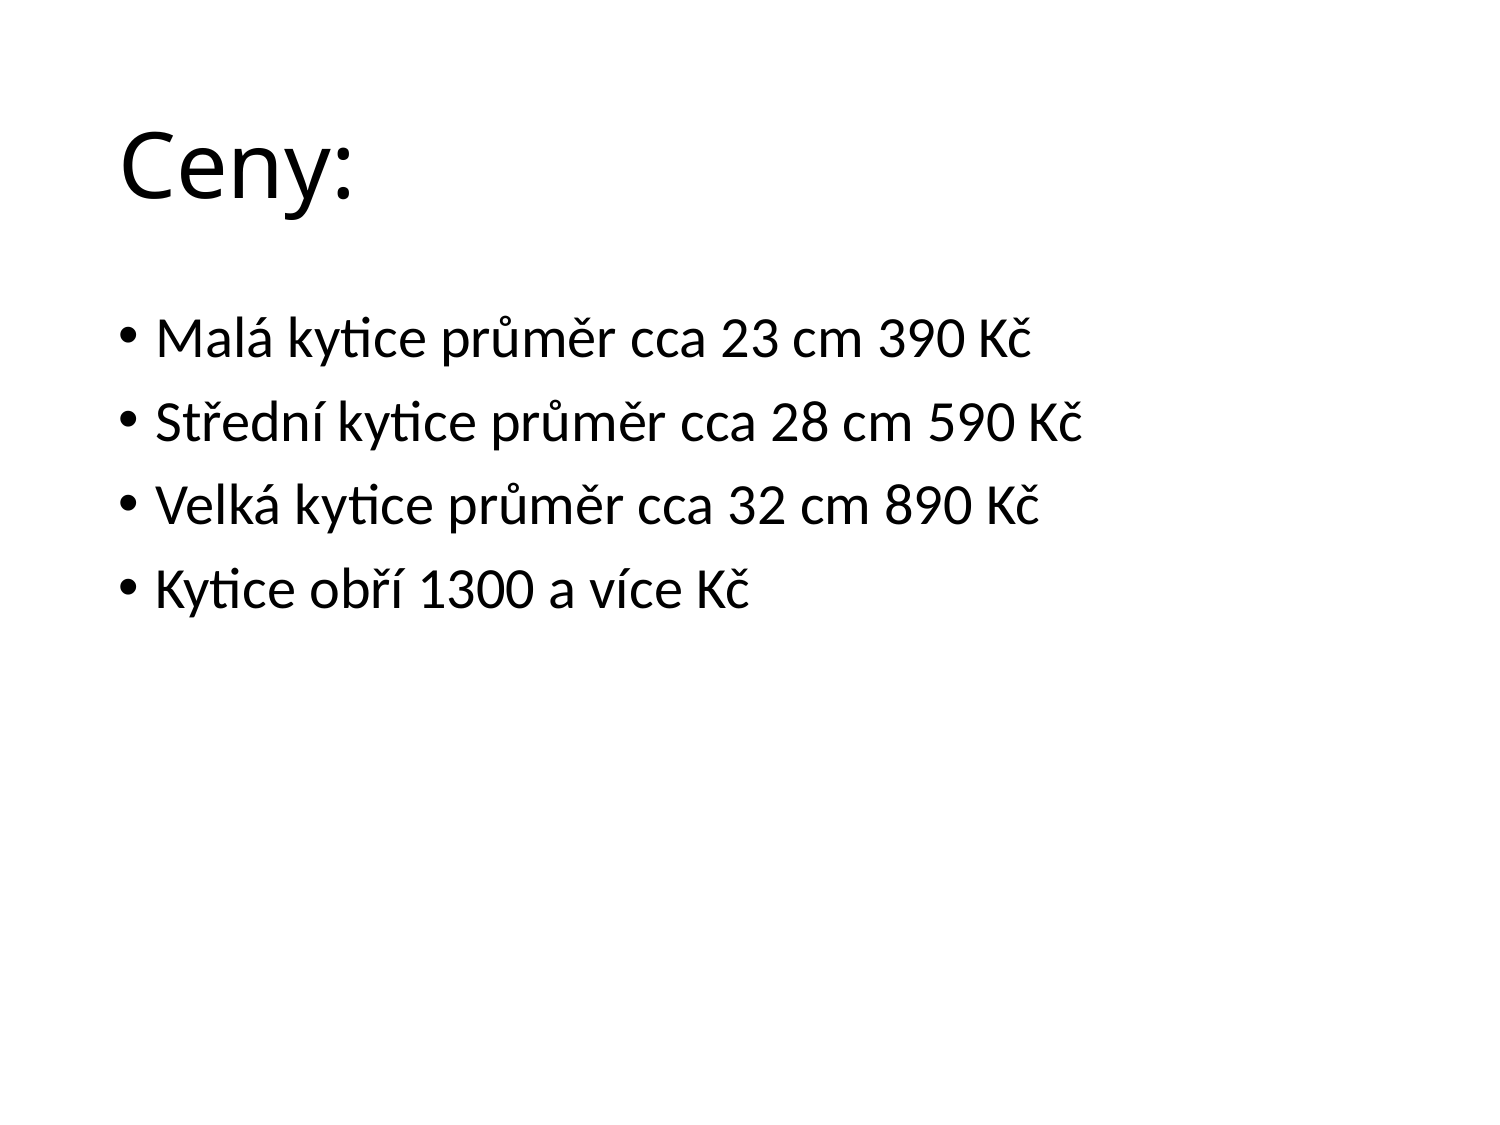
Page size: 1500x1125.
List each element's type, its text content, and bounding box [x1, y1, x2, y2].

title Ceny: [103, 59, 1397, 278]
list Malá kytice průměr cca 23 cm 390 Kč Střední kytice průměr cca 28 cm 590 Kč Velká kytice průměr cca 32 cm 890 Kč Kytice obří 1300 a více Kč [103, 299, 1397, 1014]
